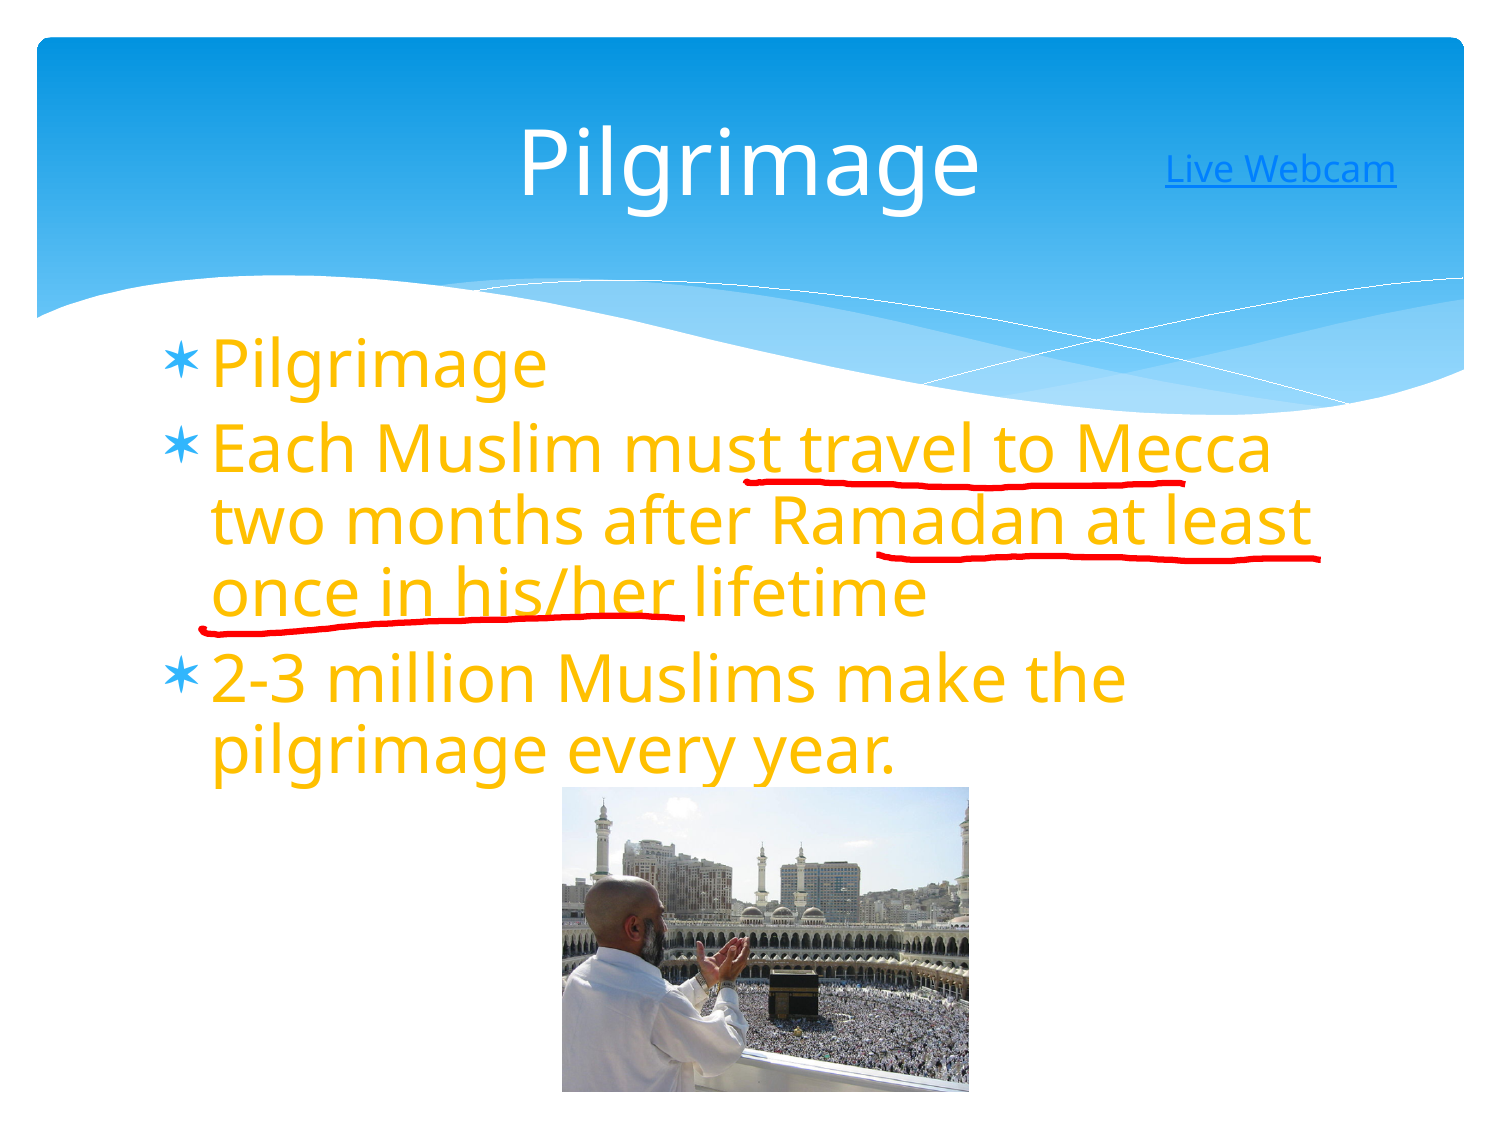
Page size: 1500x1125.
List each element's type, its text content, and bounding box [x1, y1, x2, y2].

list Pilgrimage Each Muslim must travel to Mecca two months after Ramadan at least once in his/her lifetime 2-3 million Muslims make the pilgrimage every year. [150, 321, 1366, 888]
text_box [201, 481, 1321, 635]
text_box Live Webcam [1149, 137, 1425, 204]
title Pilgrimage [75, 55, 1425, 261]
picture [562, 787, 969, 1092]
